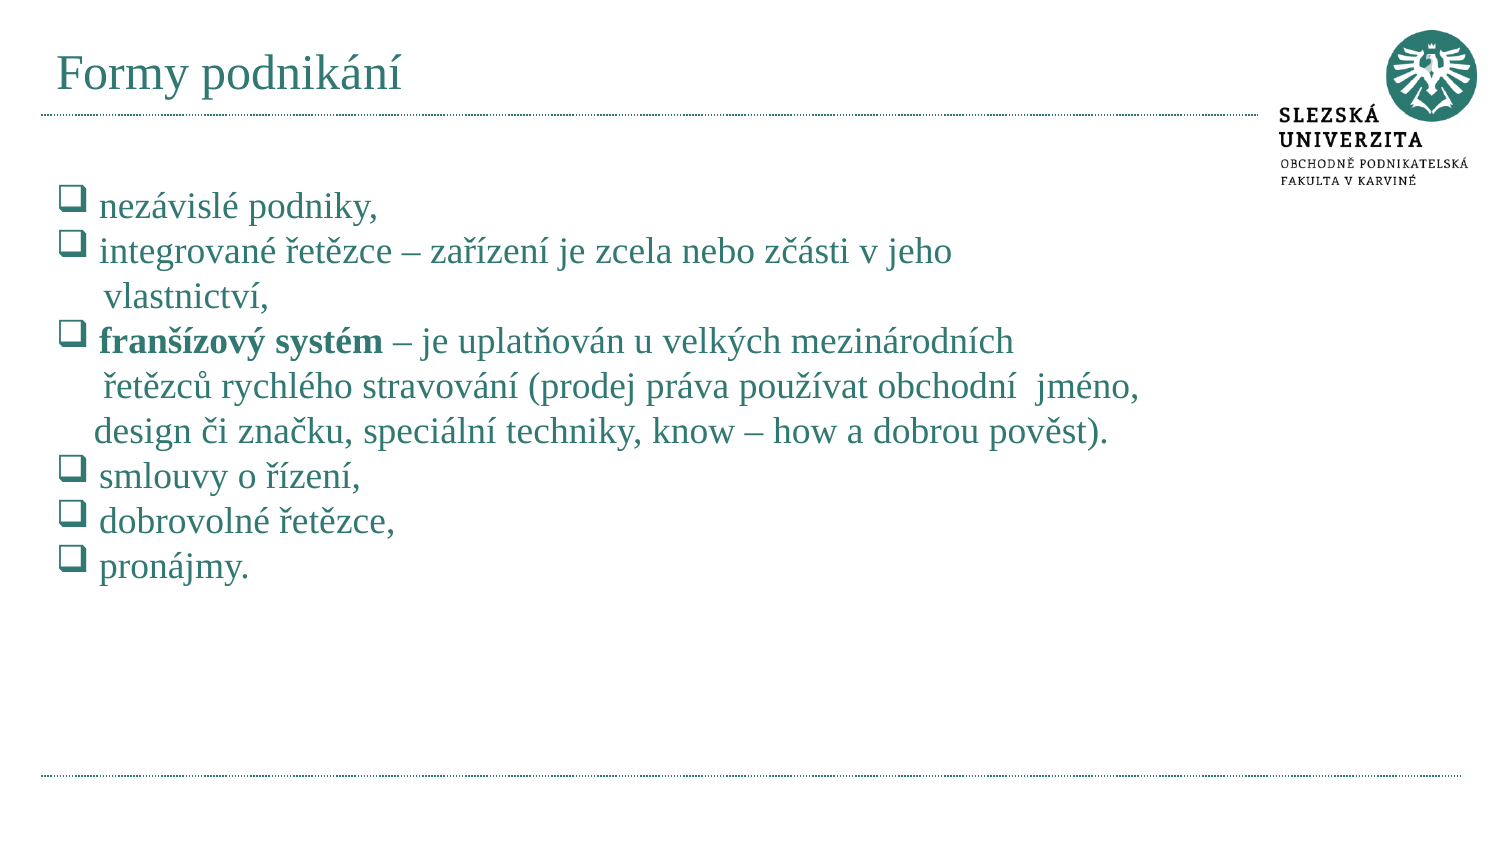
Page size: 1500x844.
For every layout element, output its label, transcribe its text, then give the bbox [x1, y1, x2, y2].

picture [1279, 30, 1477, 185]
title Formy podnikání [41, 32, 786, 116]
text_box nezávislé podniky, integrované řetězce – zařízení je zcela nebo zčásti v jeho vlastnictví, franšízový systém – je uplatňován u velkých mezinárodních řetězců rychlého stravování (prodej práva používat obchodní jméno, design či značku, speciální techniky, know – how a dobrou pověst). smlouvy o řízení, dobrovolné řetězce, pronájmy. [41, 173, 1299, 684]
